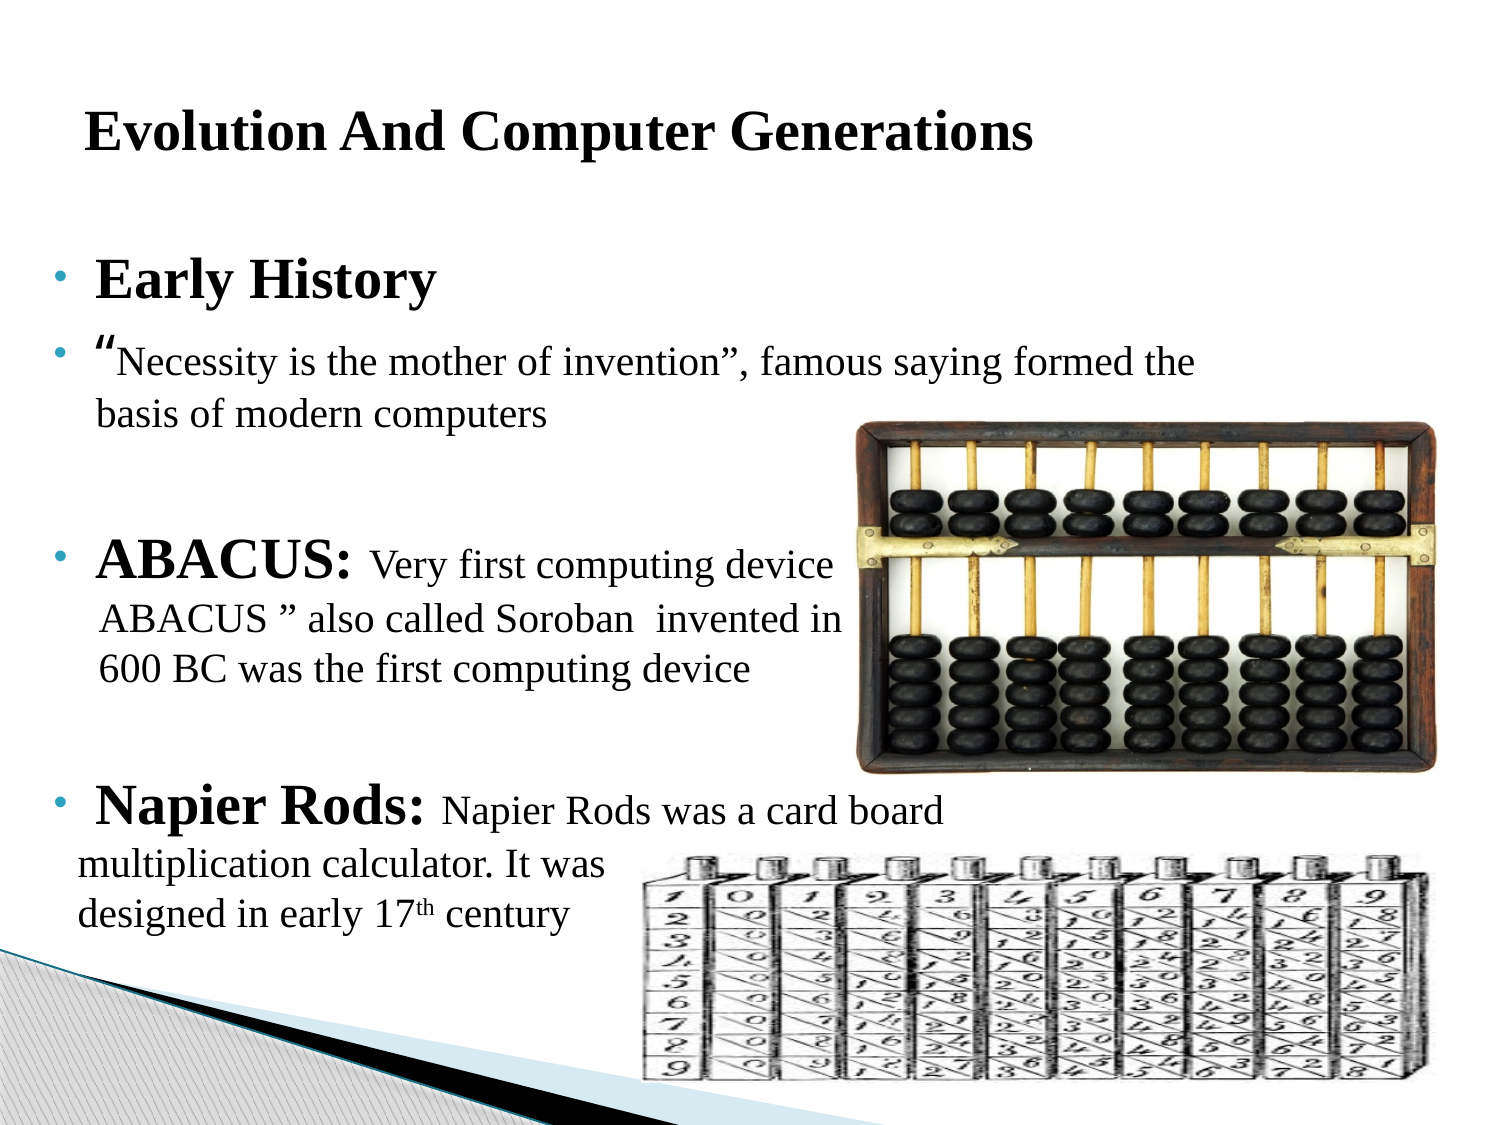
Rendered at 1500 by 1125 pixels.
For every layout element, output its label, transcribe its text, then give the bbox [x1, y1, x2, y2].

title Evolution And Computer Generations [55, 62, 1399, 192]
picture [841, 416, 1443, 782]
list Early History “Necessity is the mother of invention”, famous saying formed the basis of modern computers ABACUS: Very first computing device ABACUS ” also called Soroban invented in 600 BC was the first computing device Napier Rods: Napier Rods was a card board multiplication calculator. It was designed in early 17th century [21, 233, 1288, 969]
picture [641, 853, 1436, 1083]
